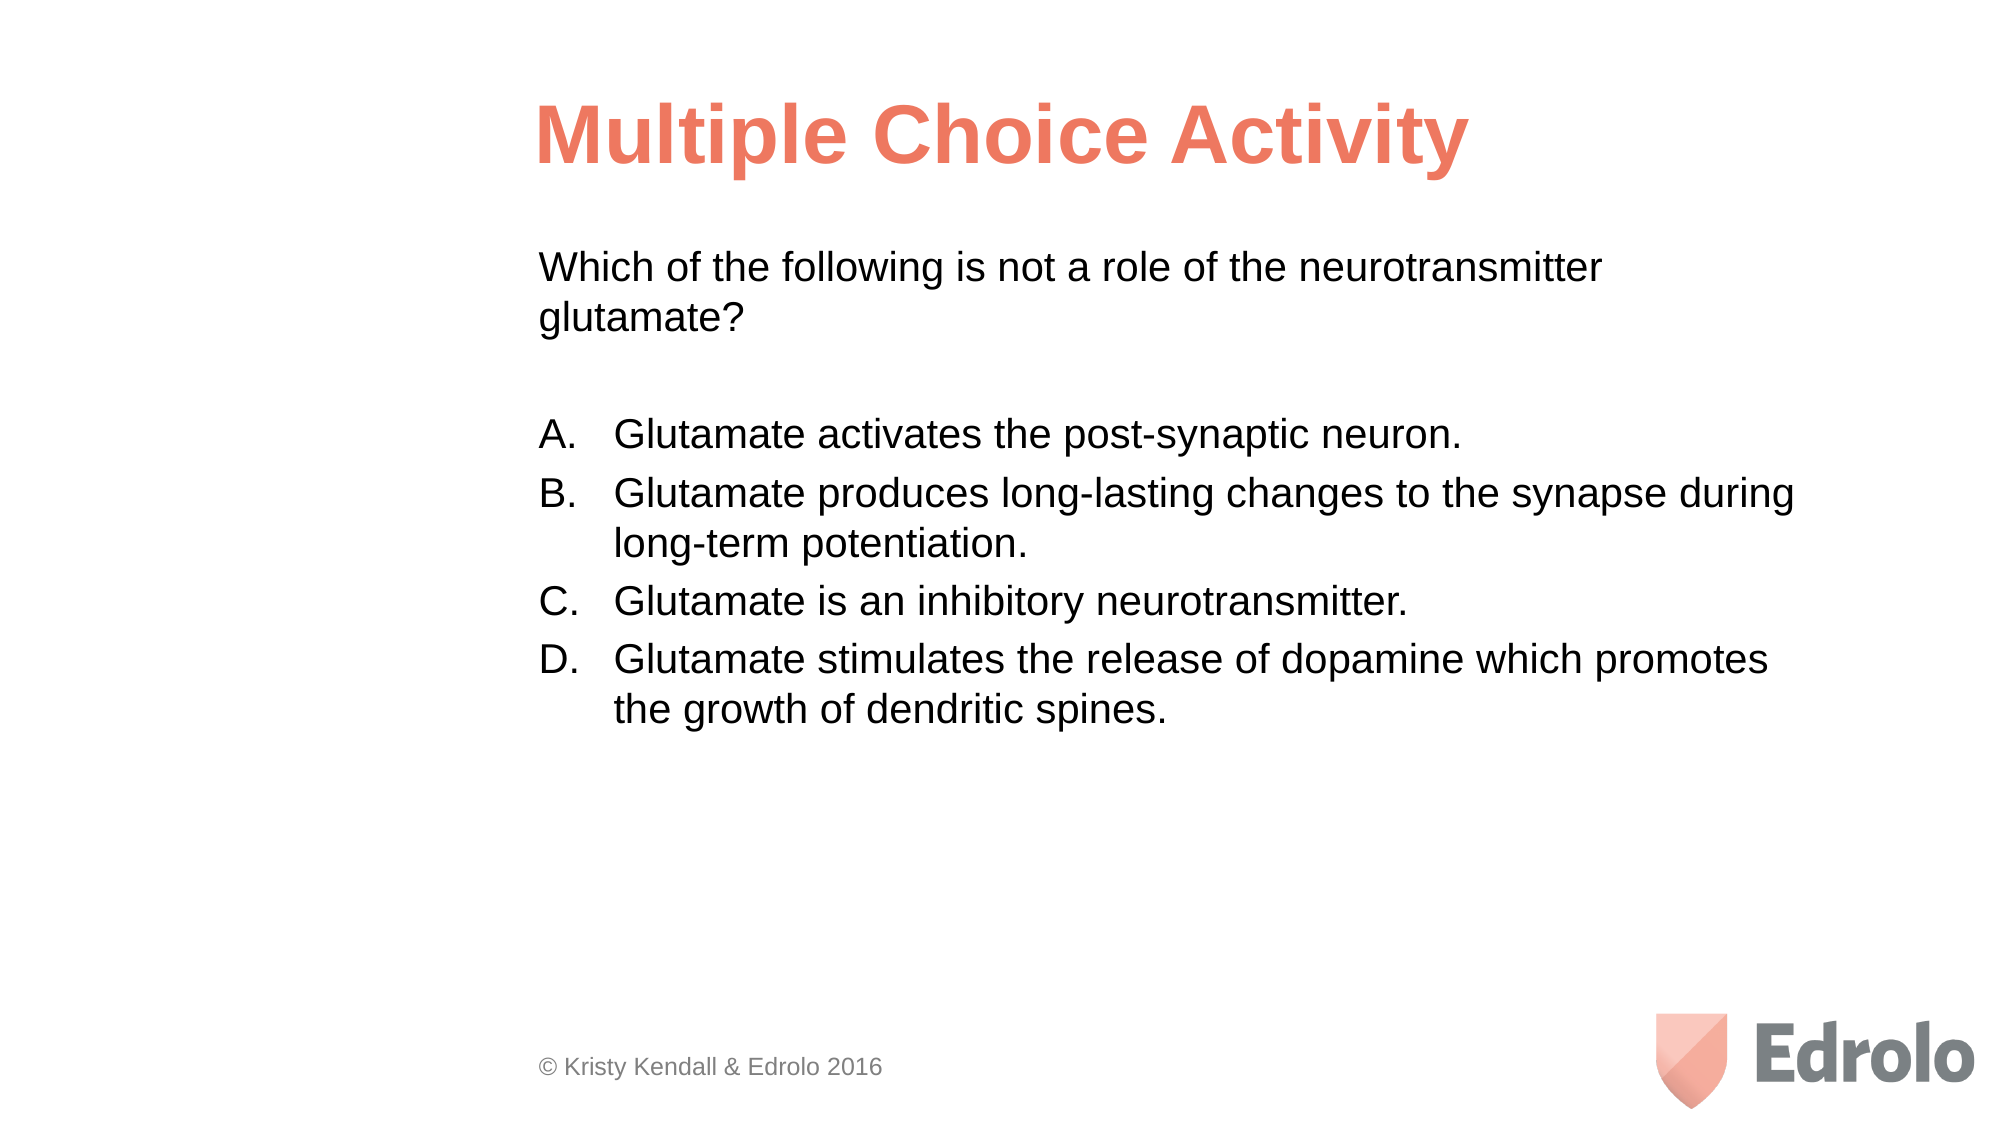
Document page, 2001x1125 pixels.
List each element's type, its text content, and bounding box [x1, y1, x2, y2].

text_box Which of the following is not a role of the neurotransmitter glutamate? Glutamate activates the post-synaptic neuron. Glutamate produces long-lasting changes to the synapse during long-term potentiation. Glutamate is an inhibitory neurotransmitter. Glutamate stimulates the release of dopamine which promotes the growth of dendritic spines. [523, 232, 1831, 978]
text_box Multiple Choice Activity [523, 74, 1888, 199]
text_box © Kristy Kendall & Edrolo 2016 [523, 1043, 1199, 1104]
